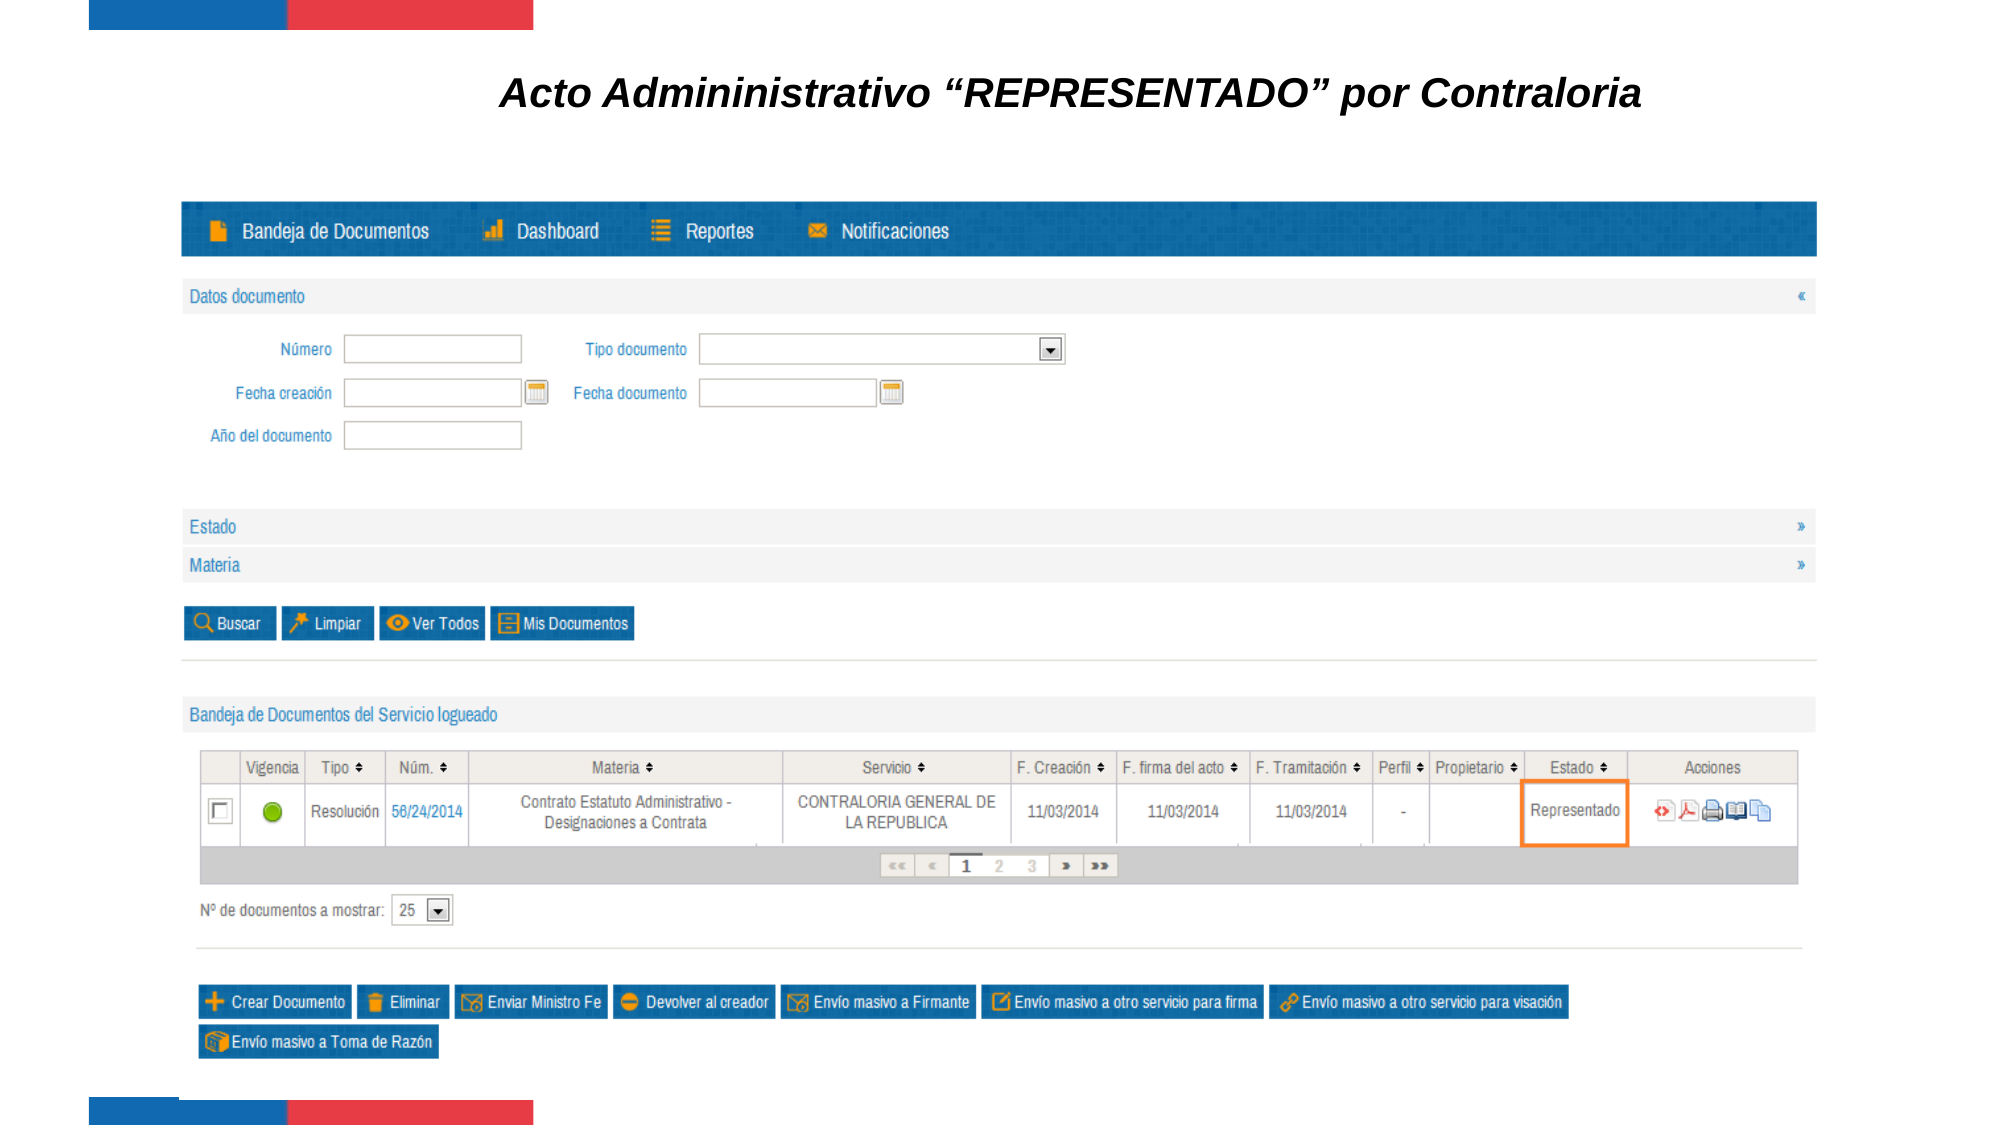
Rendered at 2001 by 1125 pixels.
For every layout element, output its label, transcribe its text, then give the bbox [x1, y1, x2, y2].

picture [88, 0, 534, 30]
text_box Acto Admininistrativo “REPRESENTADO” por Contraloria [484, 58, 1692, 124]
picture [88, 198, 1821, 1125]
